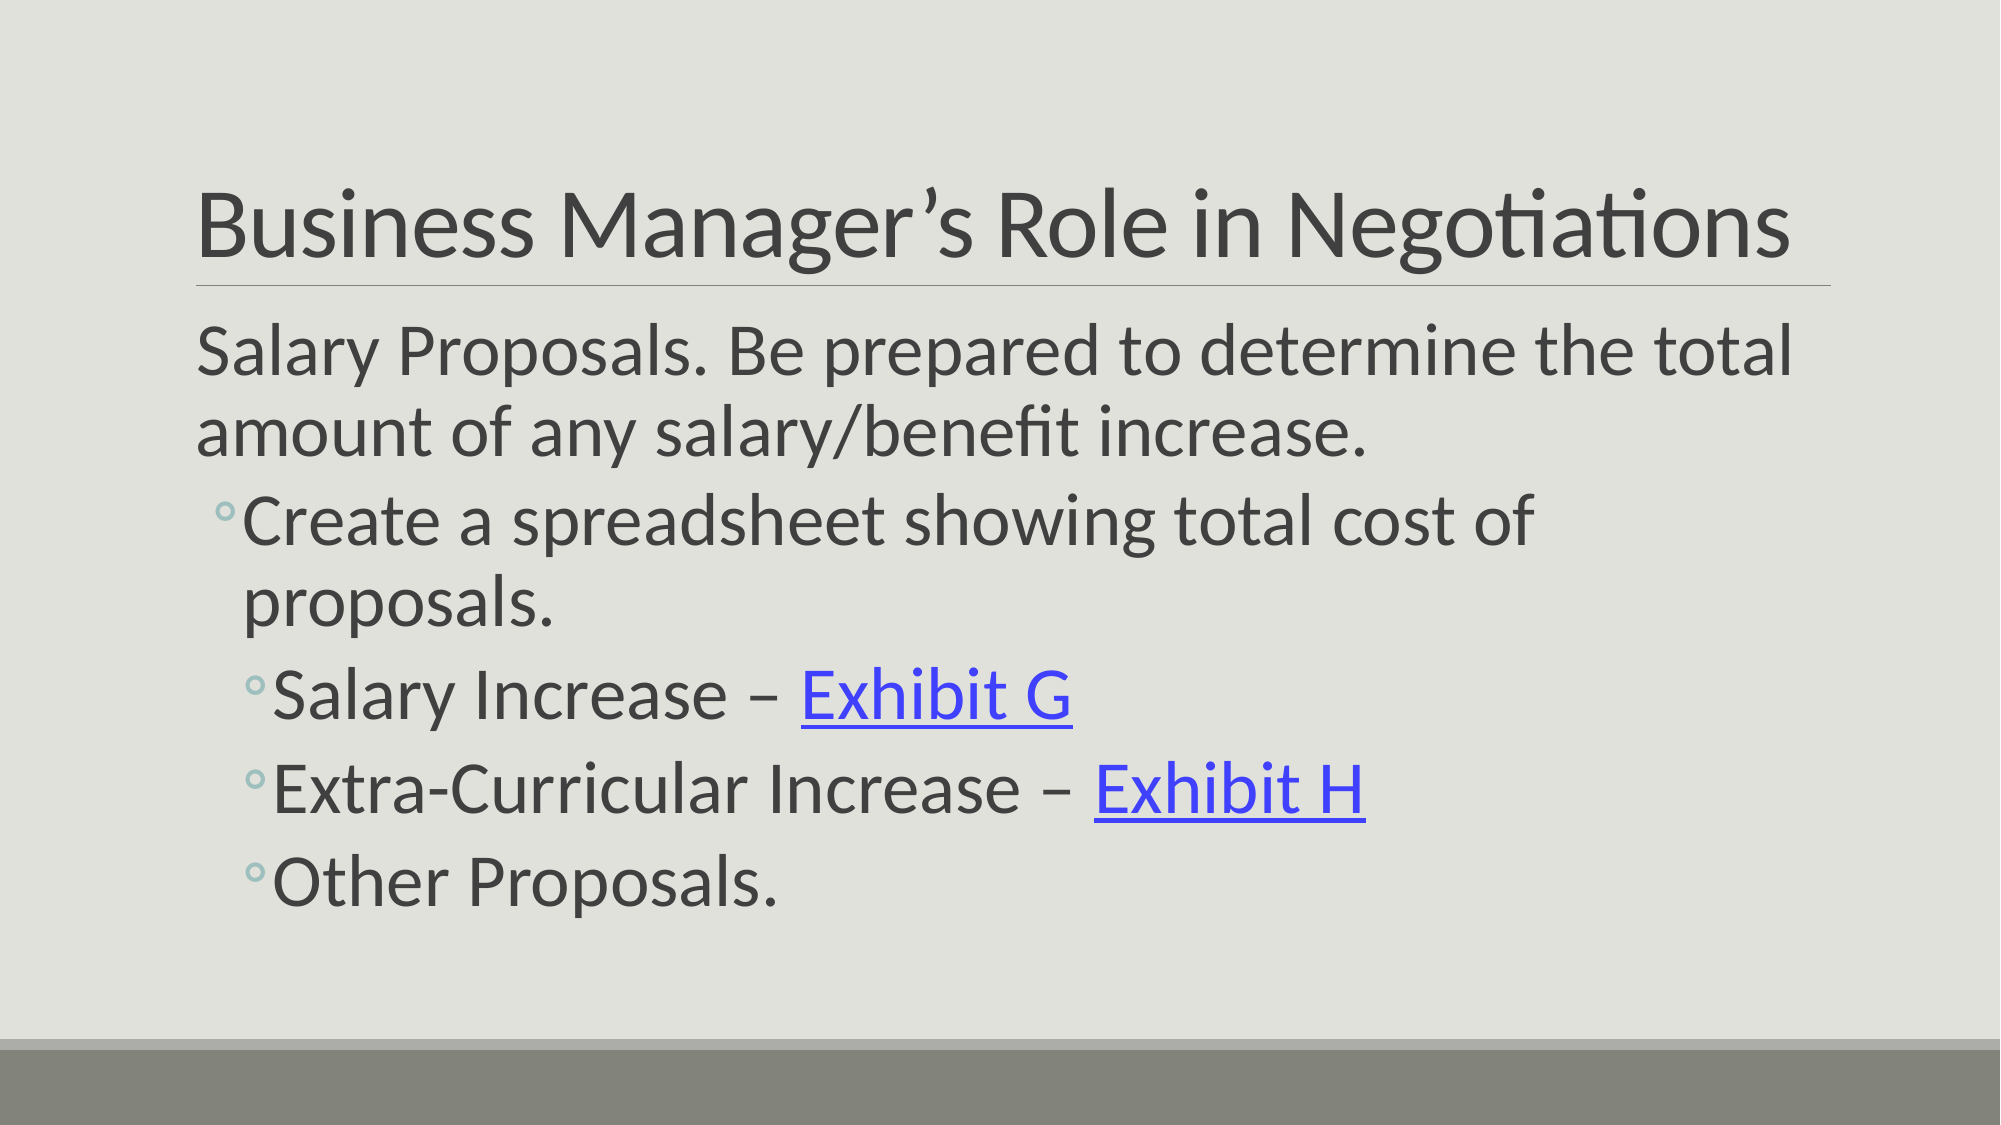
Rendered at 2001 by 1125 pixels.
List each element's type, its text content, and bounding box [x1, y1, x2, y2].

list Salary Proposals. Be prepared to determine the total amount of any salary/benefit increase. Create a spreadsheet showing total cost of proposals. Salary Increase – Exhibit G Extra-Curricular Increase – Exhibit H Other Proposals. [180, 302, 1830, 963]
title Business Manager’s Role in Negotiations [180, 47, 1830, 285]
